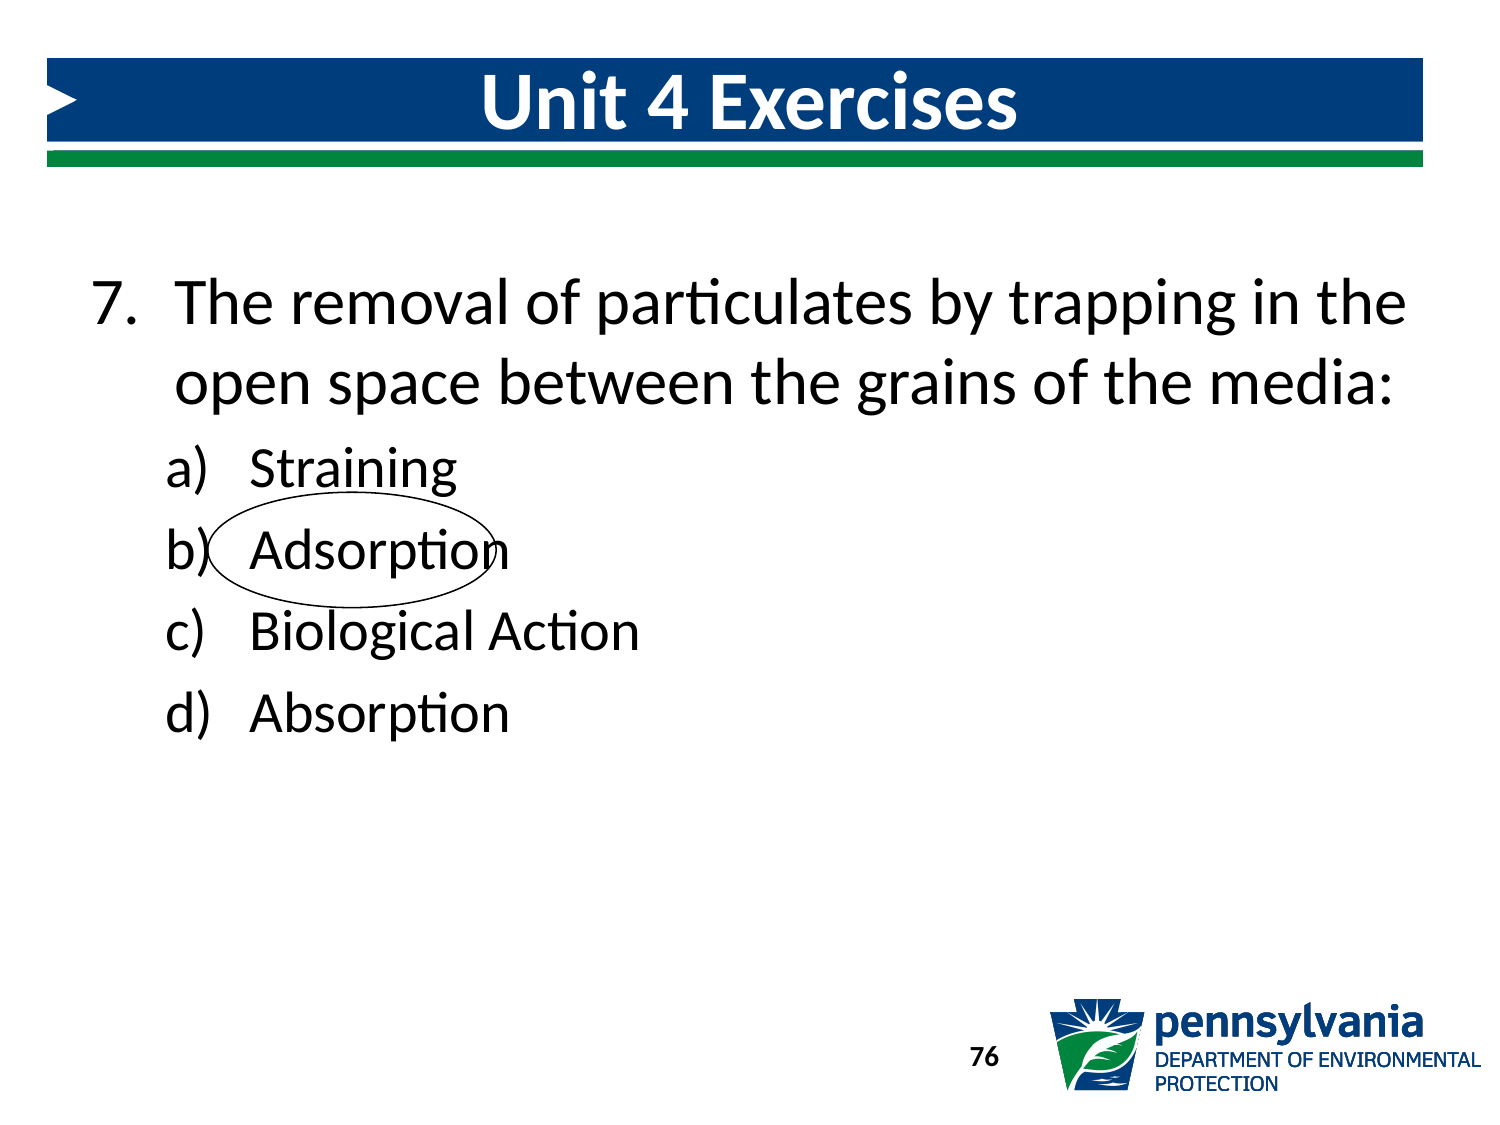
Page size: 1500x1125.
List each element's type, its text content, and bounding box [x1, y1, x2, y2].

picture [47, 58, 75, 167]
list The removal of particulates by trapping in the open space between the grains of the media: Straining Adsorption Biological Action Absorption [75, 249, 1425, 1005]
slide_number 76 [809, 1024, 1160, 1085]
title Unit 4 Exercises [75, 38, 1425, 182]
picture [1050, 999, 1481, 1091]
text_box [207, 492, 497, 608]
